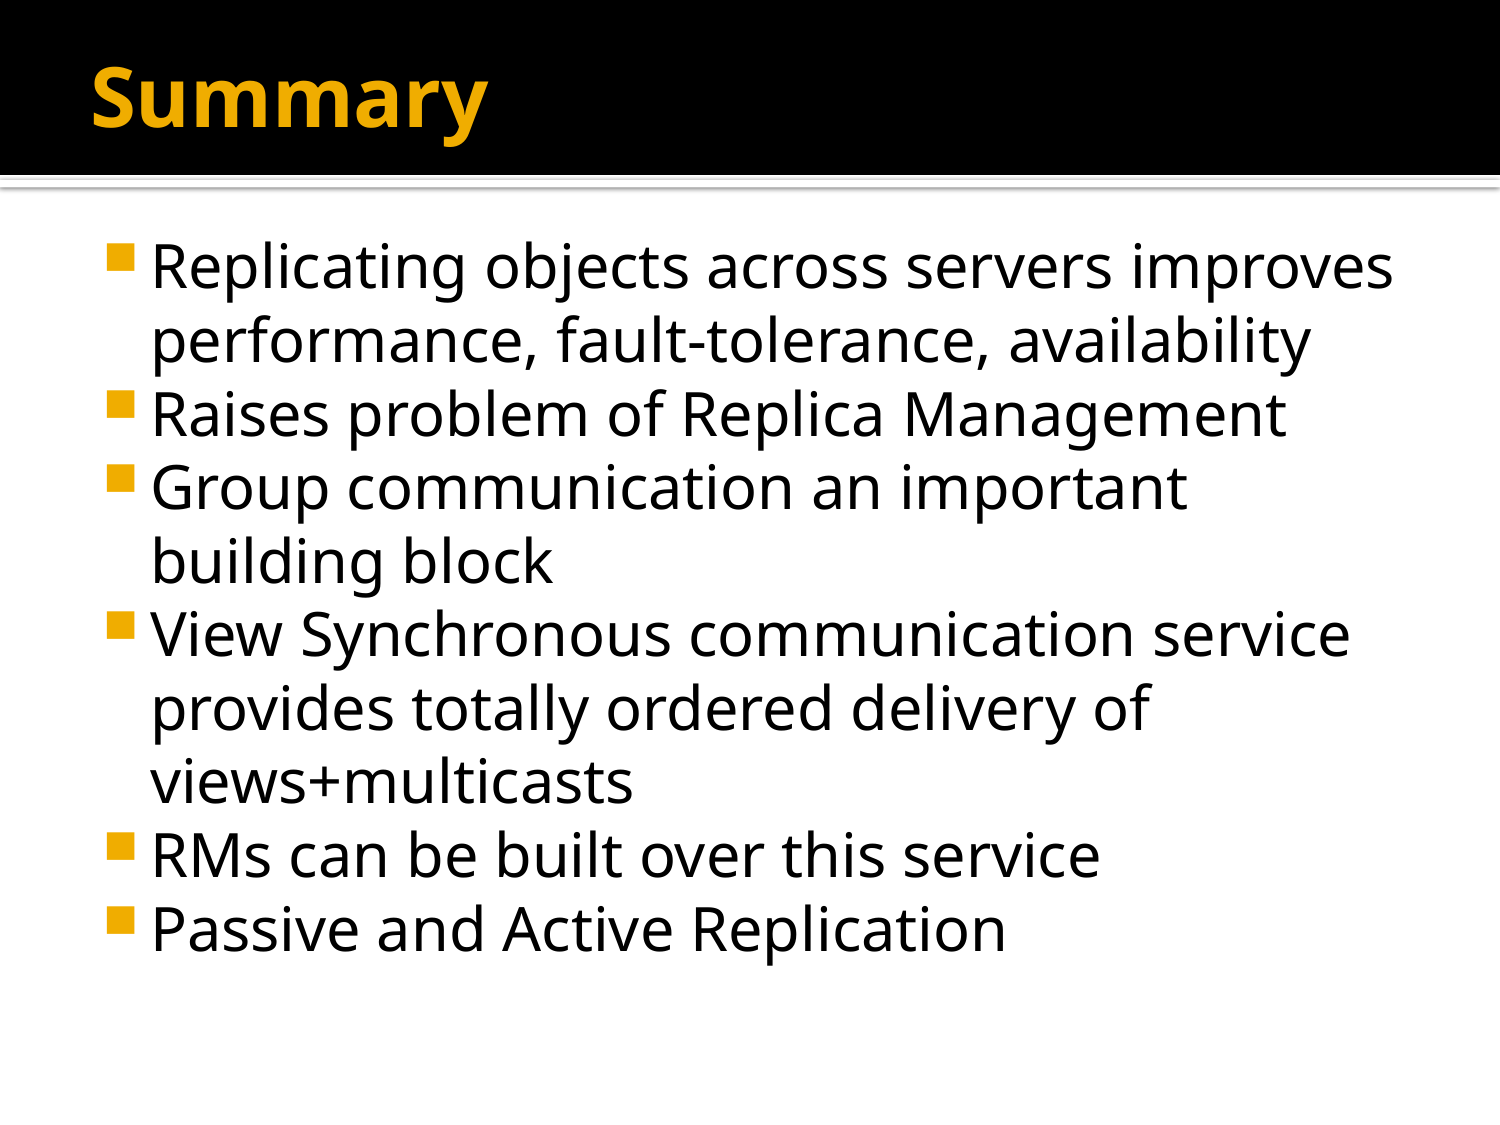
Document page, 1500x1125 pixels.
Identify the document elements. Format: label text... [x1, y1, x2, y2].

list Replicating objects across servers improves performance, fault-tolerance, availability Raises problem of Replica Management Group communication an important building block View Synchronous communication service provides totally ordered delivery of views+multicasts RMs can be built over this service Passive and Active Replication [75, 212, 1425, 1050]
title Summary [75, 12, 1425, 175]
